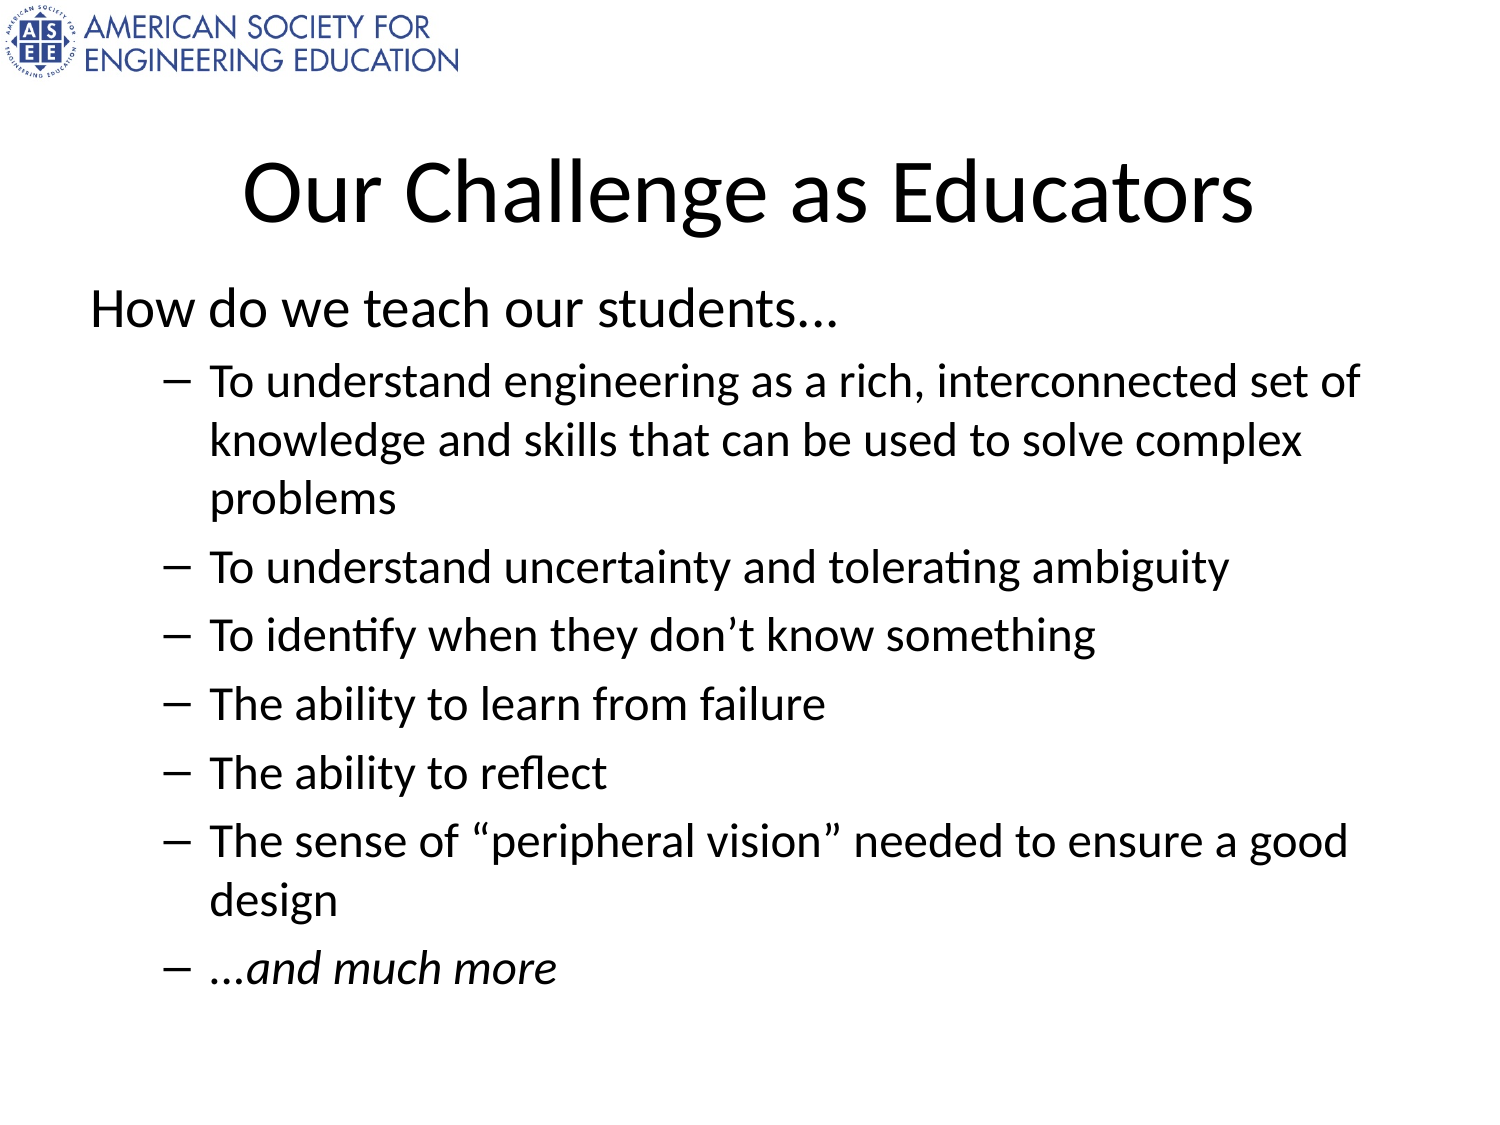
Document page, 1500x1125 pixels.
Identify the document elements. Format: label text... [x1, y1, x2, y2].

list How do we teach our students... To understand engineering as a rich, interconnected set of knowledge and skills that can be used to solve complex problems To understand uncertainty and tolerating ambiguity To identify when they don’t know something The ability to learn from failure The ability to reflect The sense of “peripheral vision” needed to ensure a good design ...and much more [75, 262, 1425, 1005]
picture [1, 0, 464, 86]
title Our Challenge as Educators [75, 92, 1425, 262]
